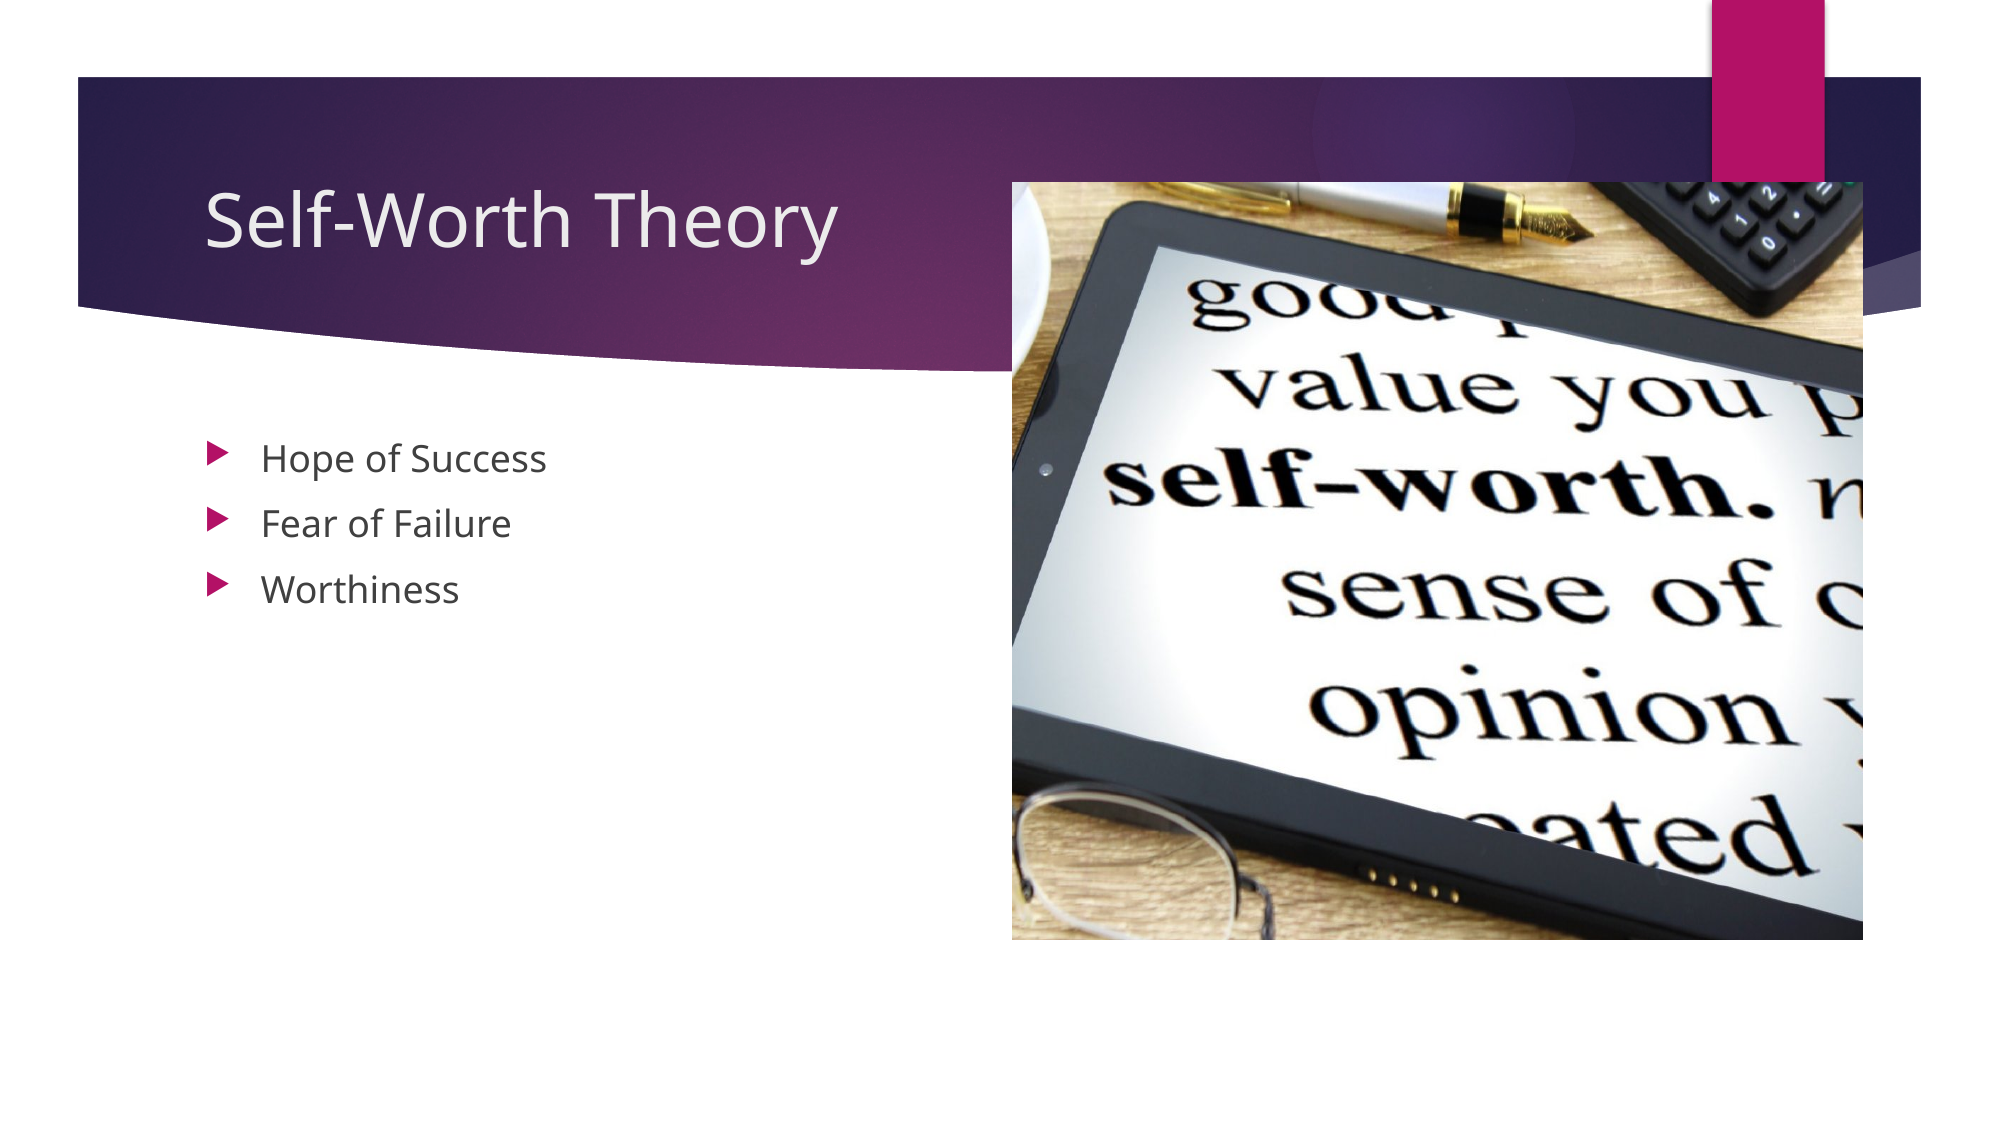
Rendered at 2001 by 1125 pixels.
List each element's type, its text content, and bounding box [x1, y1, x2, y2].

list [1012, 182, 1863, 940]
title Self-Worth Theory [189, 159, 1627, 276]
list Hope of Success Fear of Failure Worthiness [189, 427, 981, 988]
